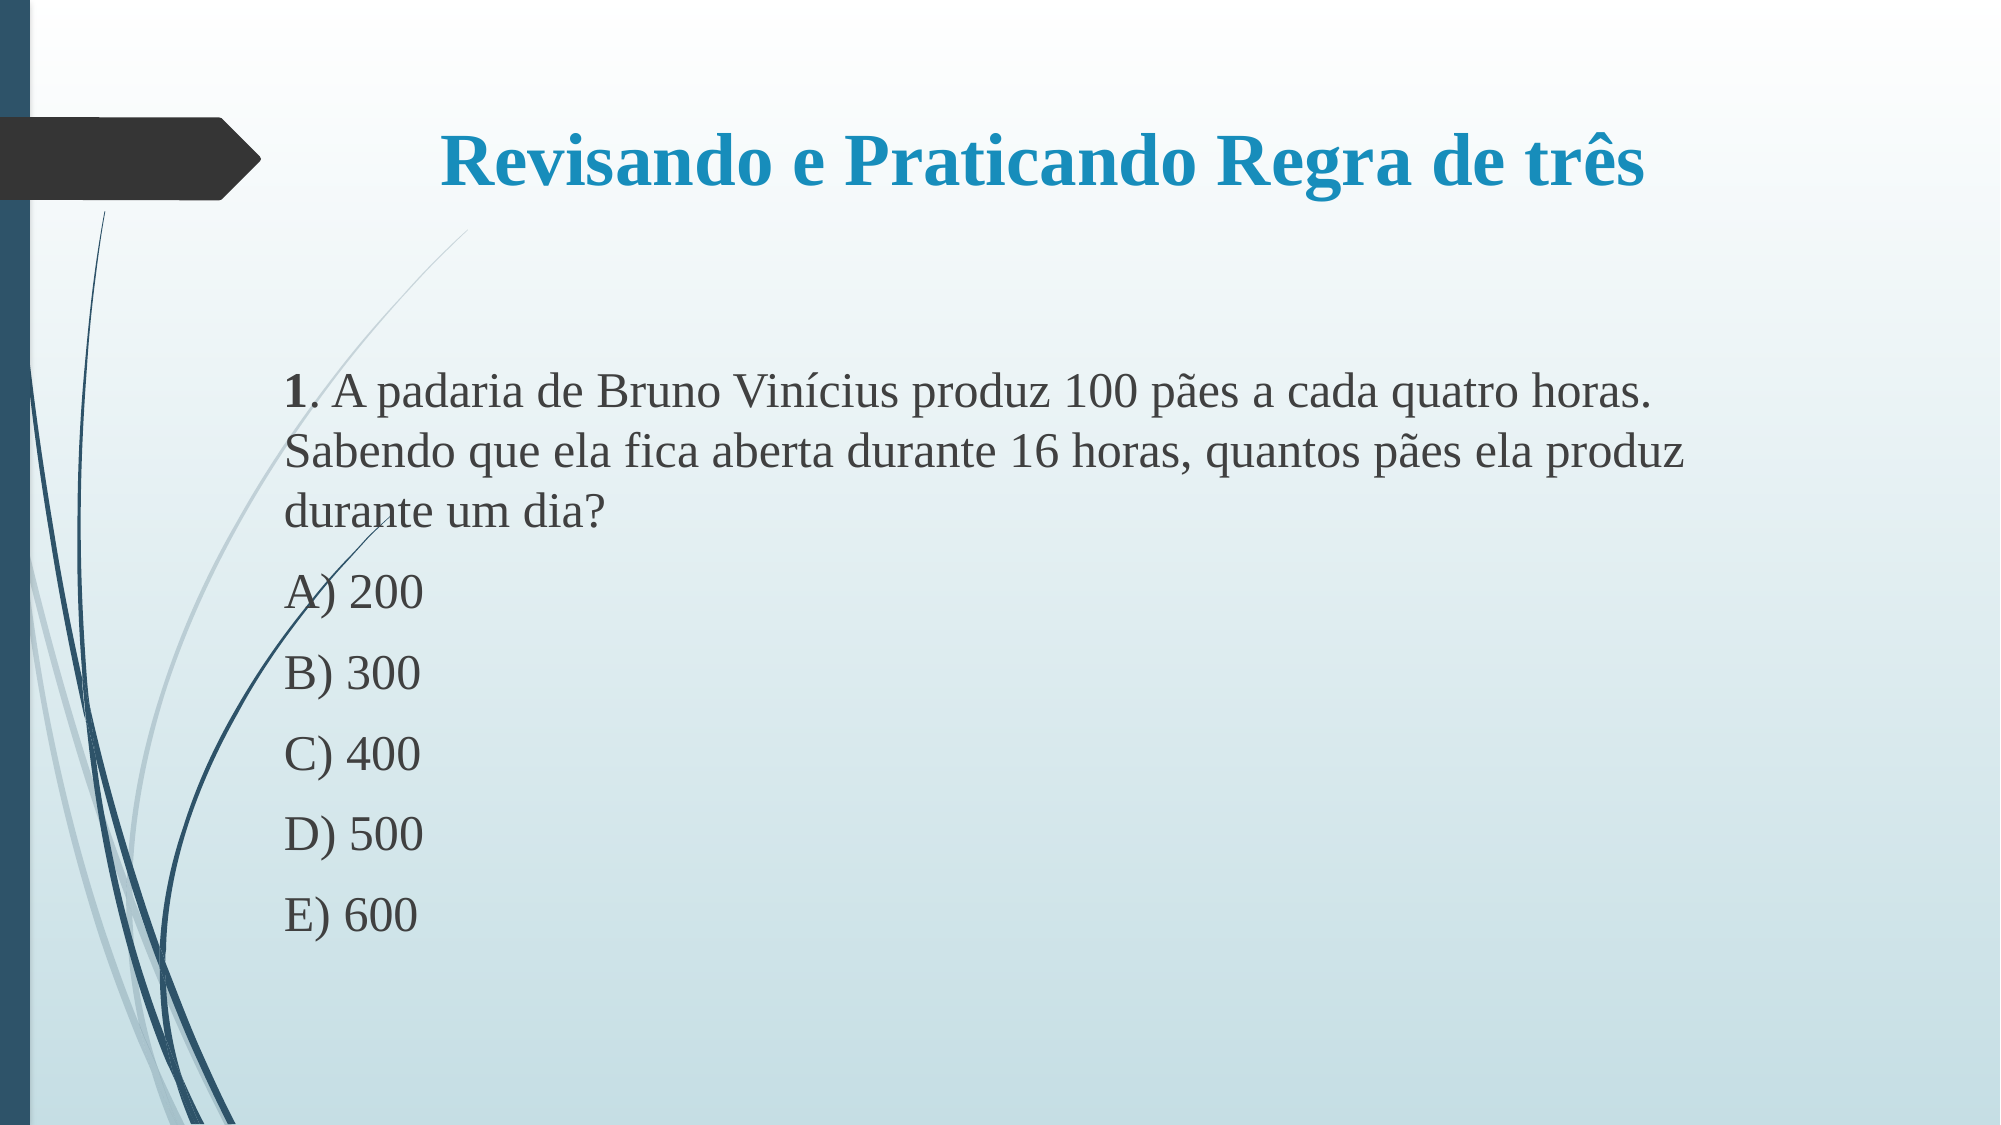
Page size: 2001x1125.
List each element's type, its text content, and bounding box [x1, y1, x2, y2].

list 1. A padaria de Bruno Vinícius produz 100 pães a cada quatro horas. Sabendo que ela fica aberta durante 16 horas, quantos pães ela produz durante um dia? A) 200 B) 300 C) 400 D) 500 E) 600 [268, 350, 1732, 970]
title Revisando e Praticando Regra de três [425, 102, 1888, 313]
